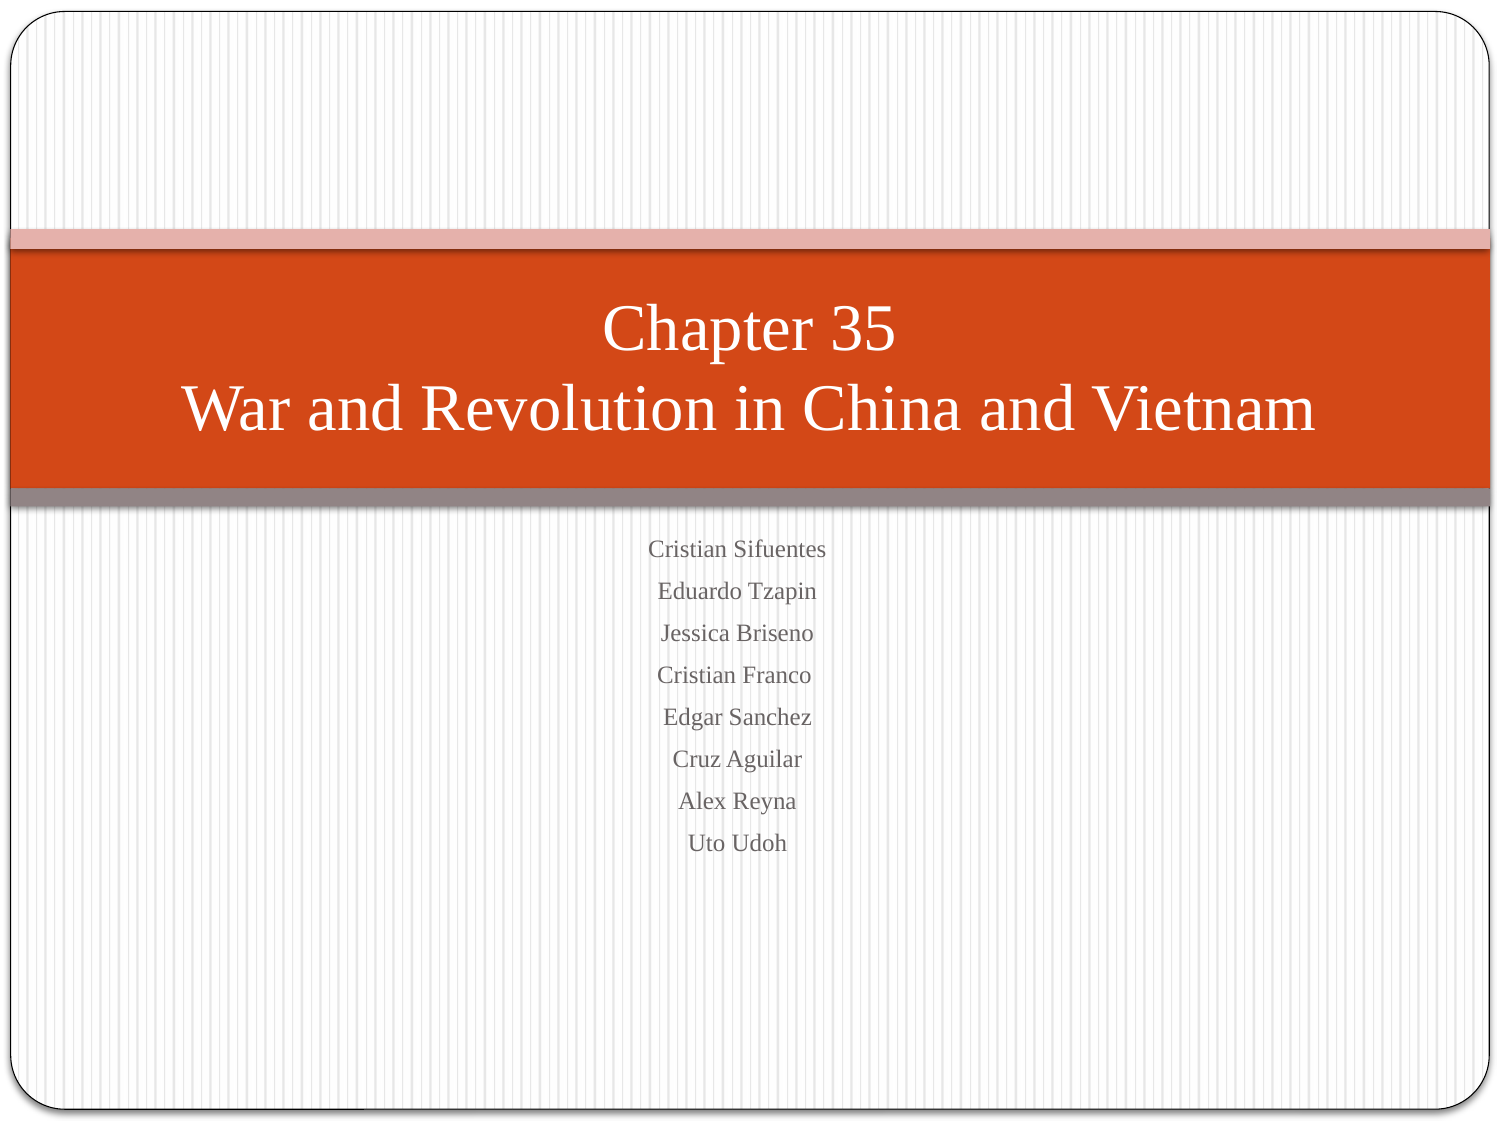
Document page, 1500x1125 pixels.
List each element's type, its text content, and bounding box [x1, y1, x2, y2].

title Chapter 35 War and Revolution in China and Vietnam [75, 247, 1425, 489]
subtitle Cristian Sifuentes Eduardo Tzapin Jessica Briseno Cristian Franco Edgar Sanchez Cruz Aguilar Alex Reyna Uto Udoh [212, 525, 1263, 788]
